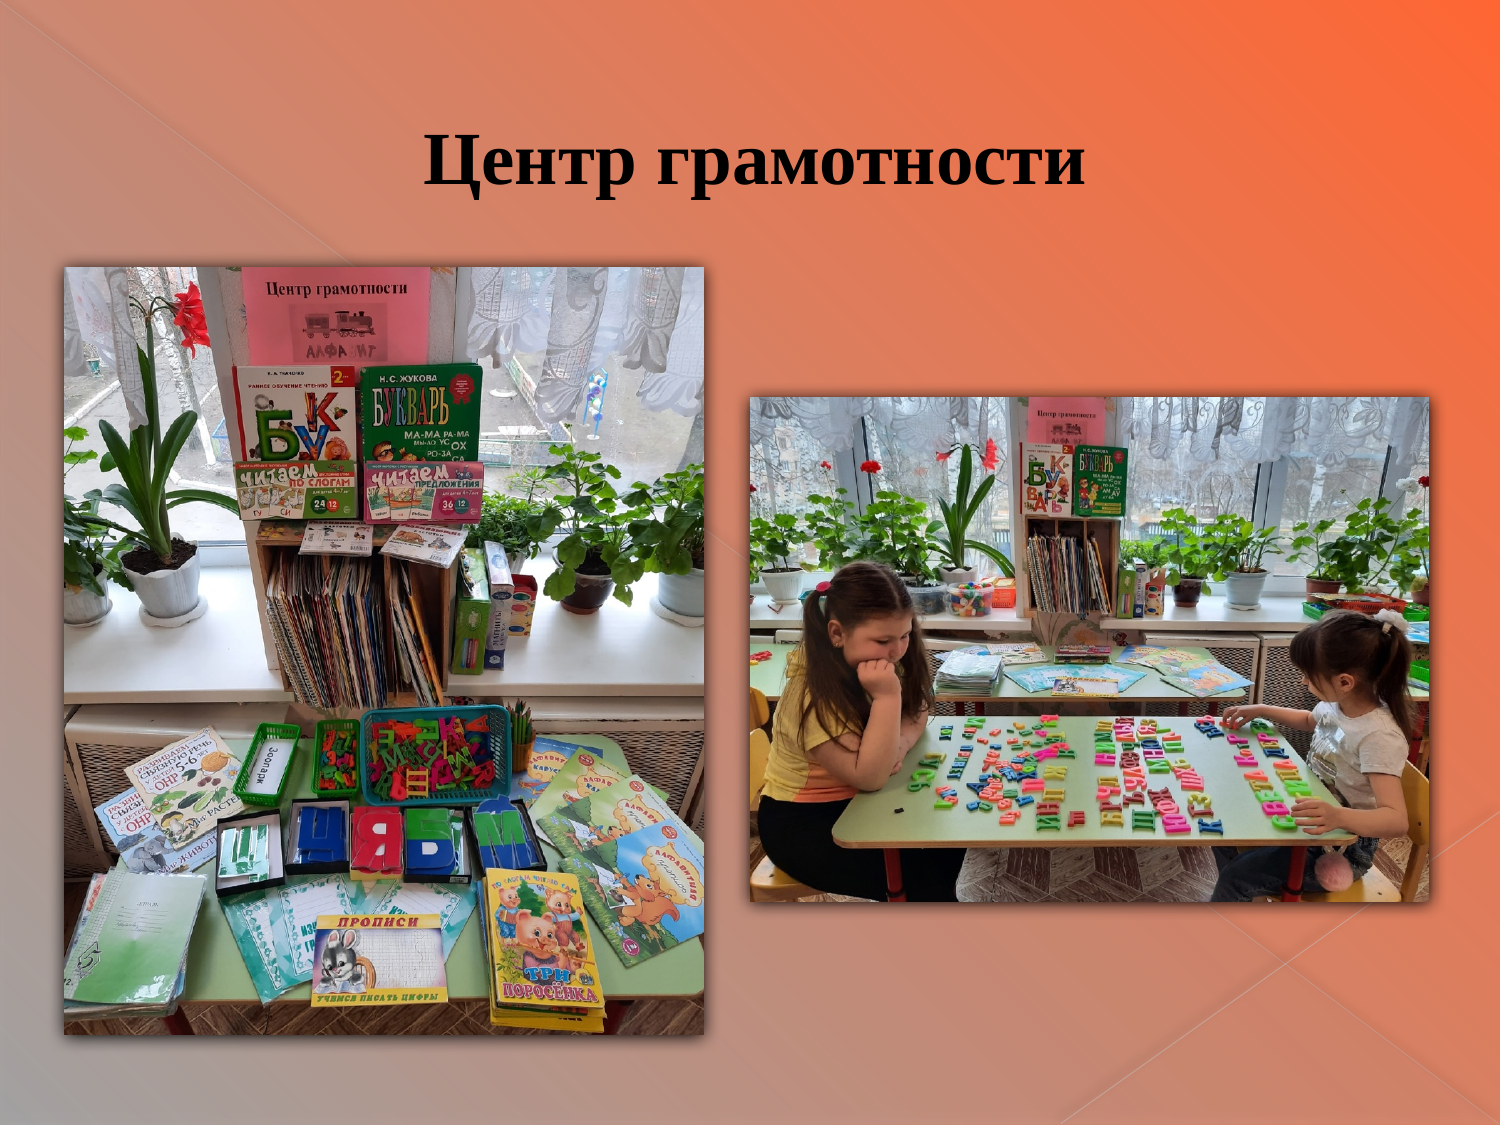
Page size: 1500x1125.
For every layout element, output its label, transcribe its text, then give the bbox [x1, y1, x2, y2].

picture [749, 396, 1429, 902]
text_box Центр грамотности [408, 101, 1102, 207]
picture [64, 266, 704, 1036]
